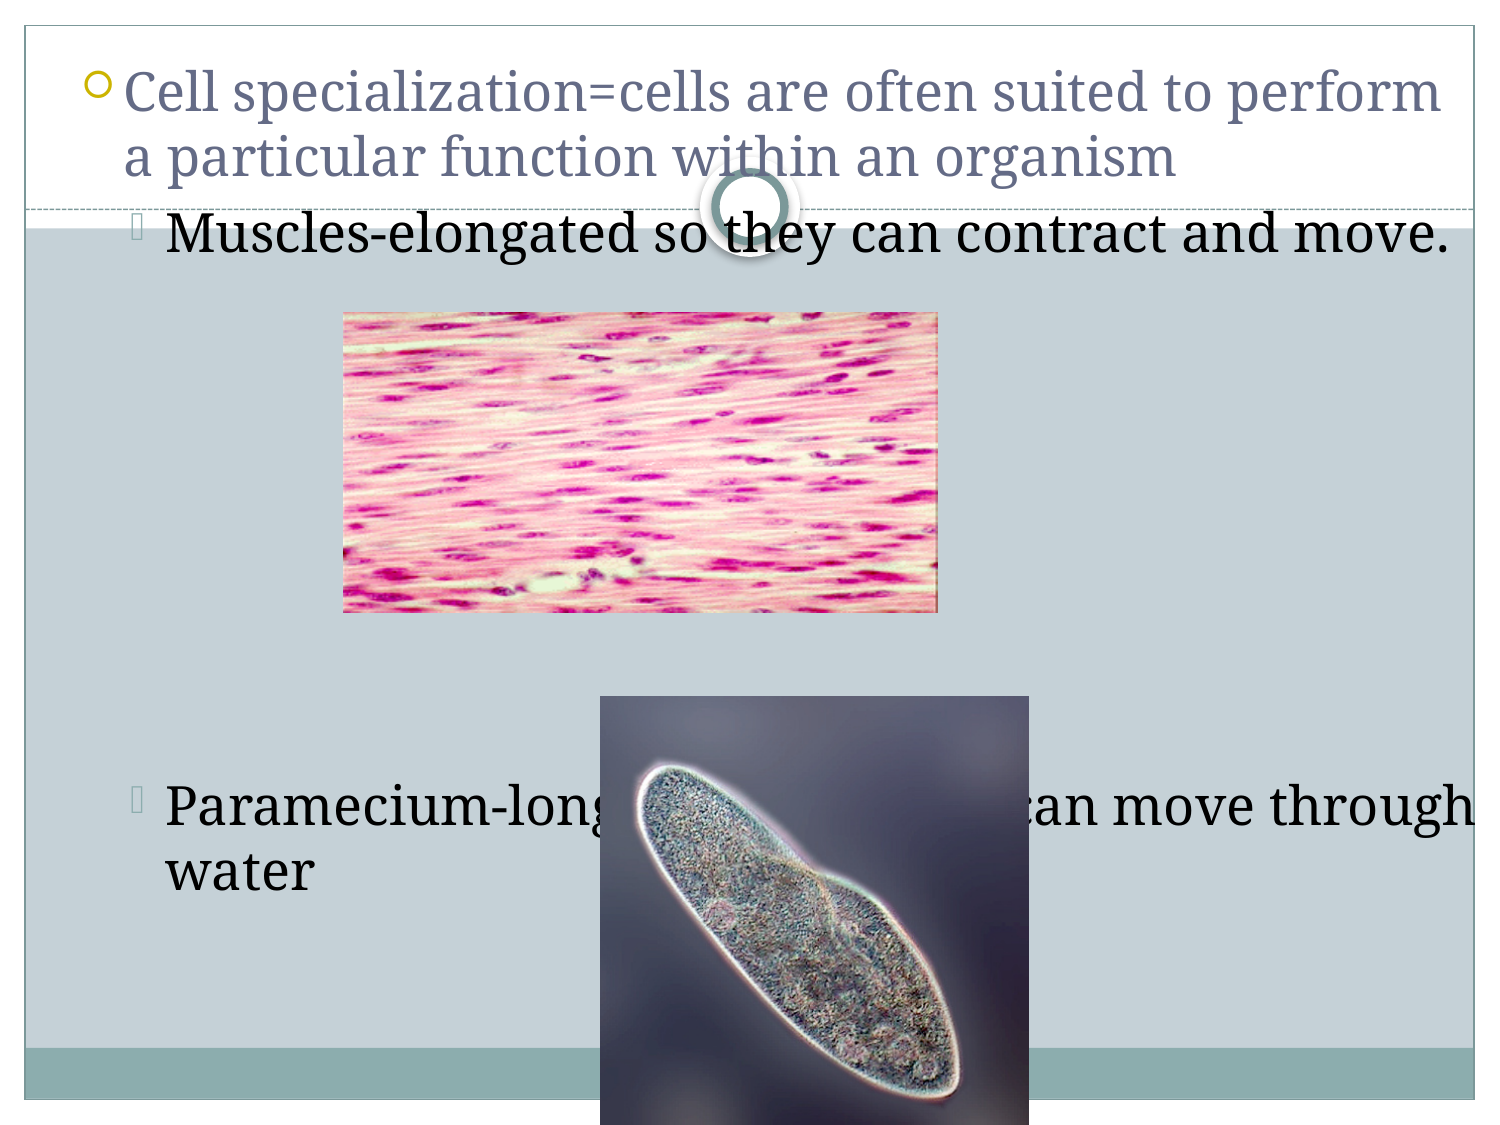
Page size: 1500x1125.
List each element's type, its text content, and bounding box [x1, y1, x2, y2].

list Cell specialization=cells are often suited to perform a particular function within an organism Muscles-elongated so they can contract and move. Paramecium-long with cilia so it can move through water [24, 50, 1500, 925]
picture [599, 696, 1029, 1125]
picture [343, 312, 938, 613]
